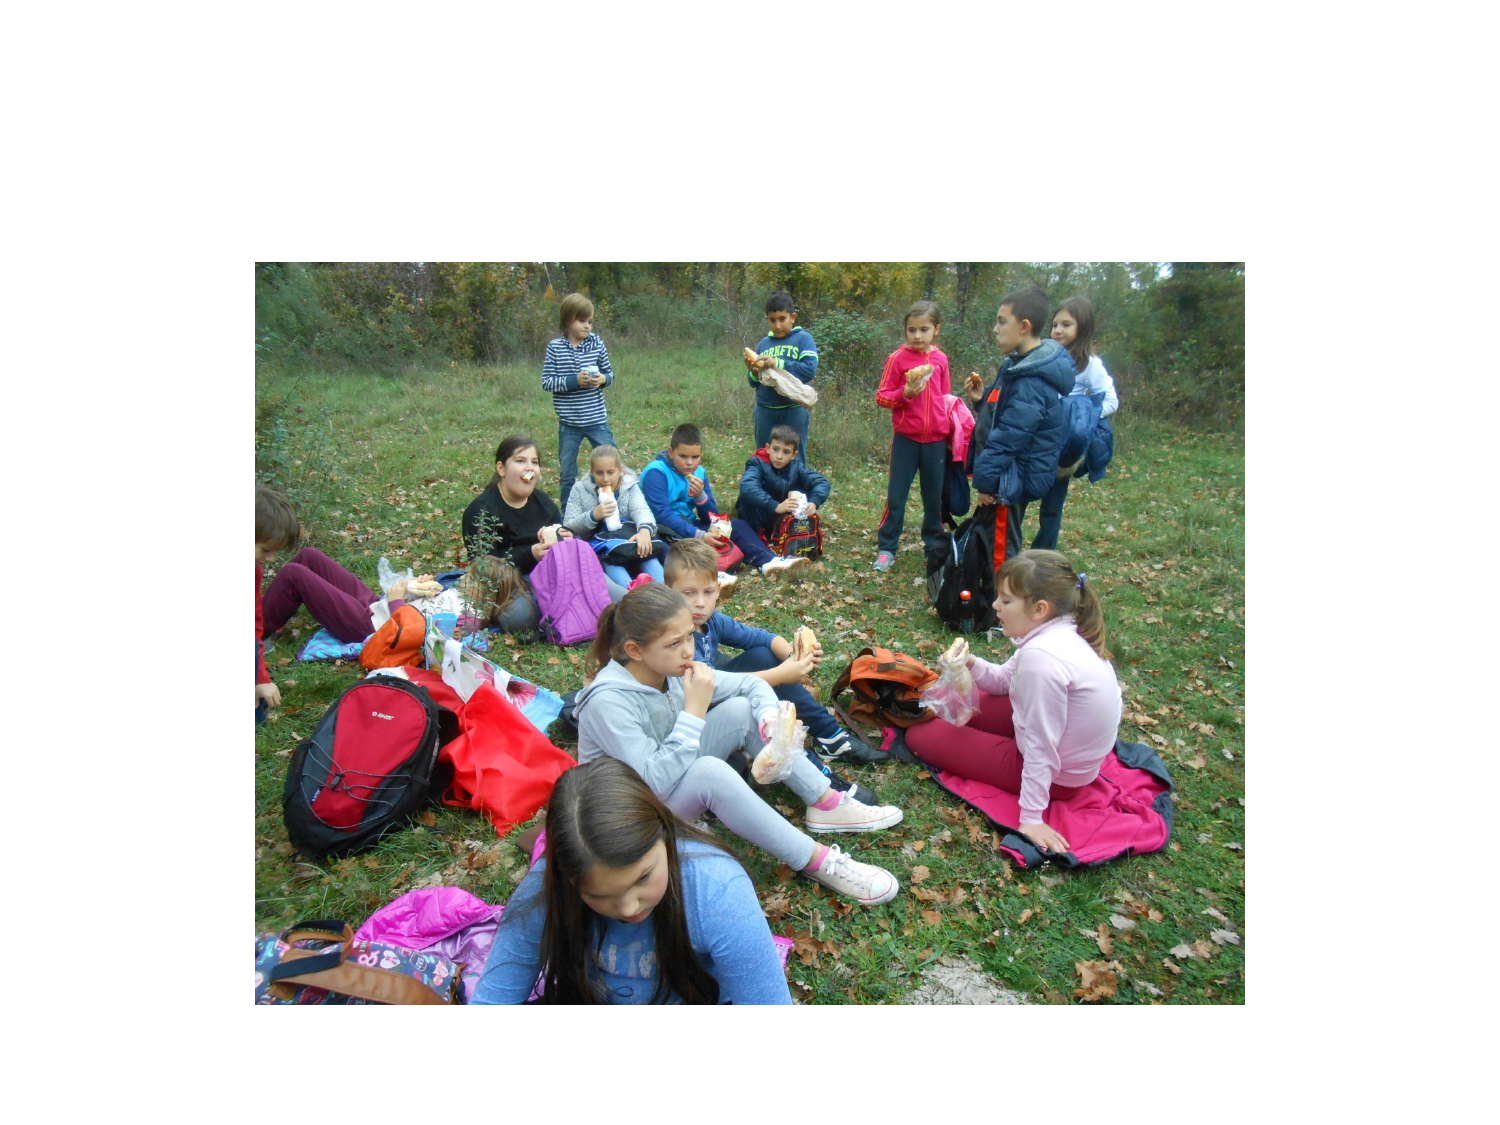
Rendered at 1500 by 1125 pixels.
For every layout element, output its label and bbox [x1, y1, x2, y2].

list [254, 262, 1246, 1006]
